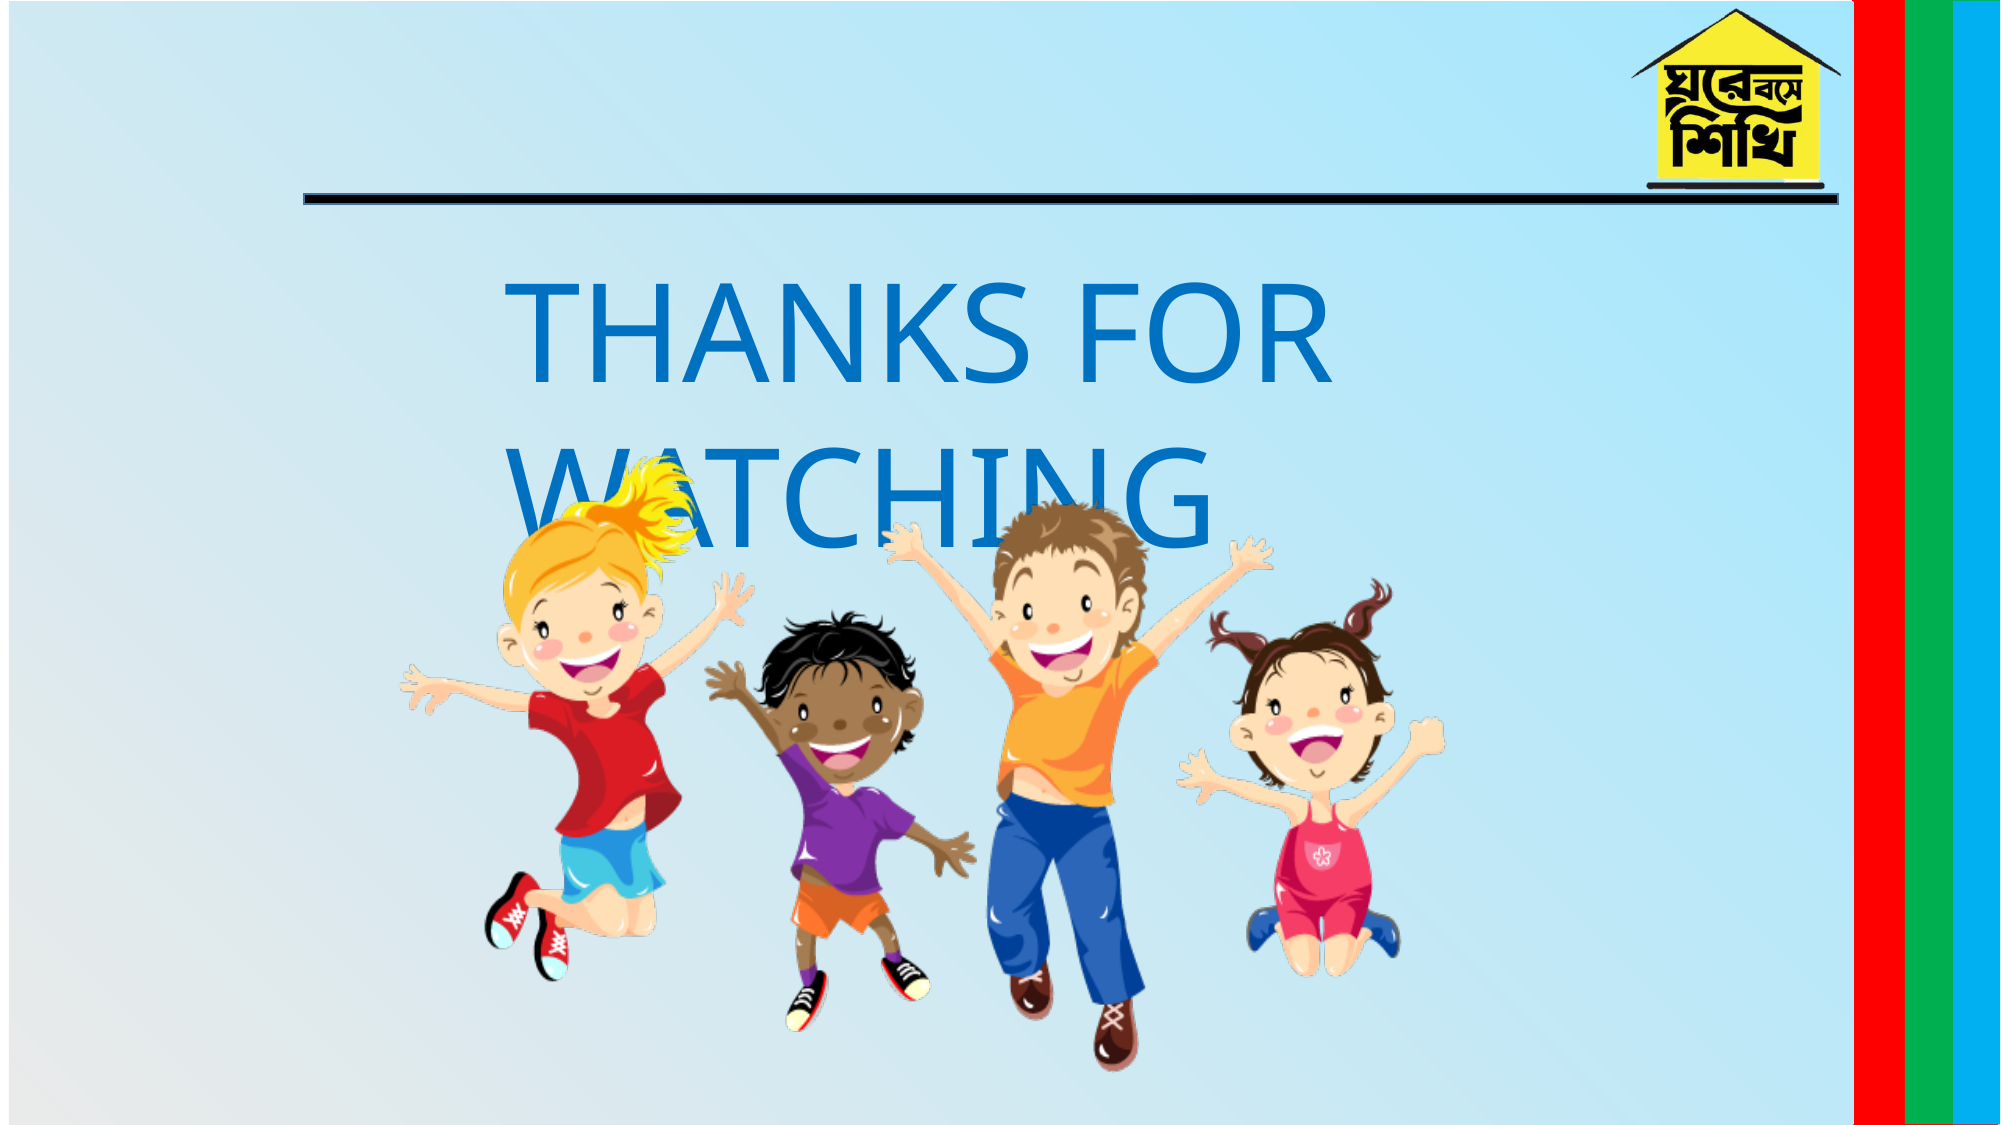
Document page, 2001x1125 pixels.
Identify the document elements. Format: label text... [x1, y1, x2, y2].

picture [370, 419, 1495, 1085]
text_box [303, 193, 1839, 205]
picture [1534, 0, 1868, 236]
text_box THANKS FOR WATCHING [489, 237, 1539, 583]
